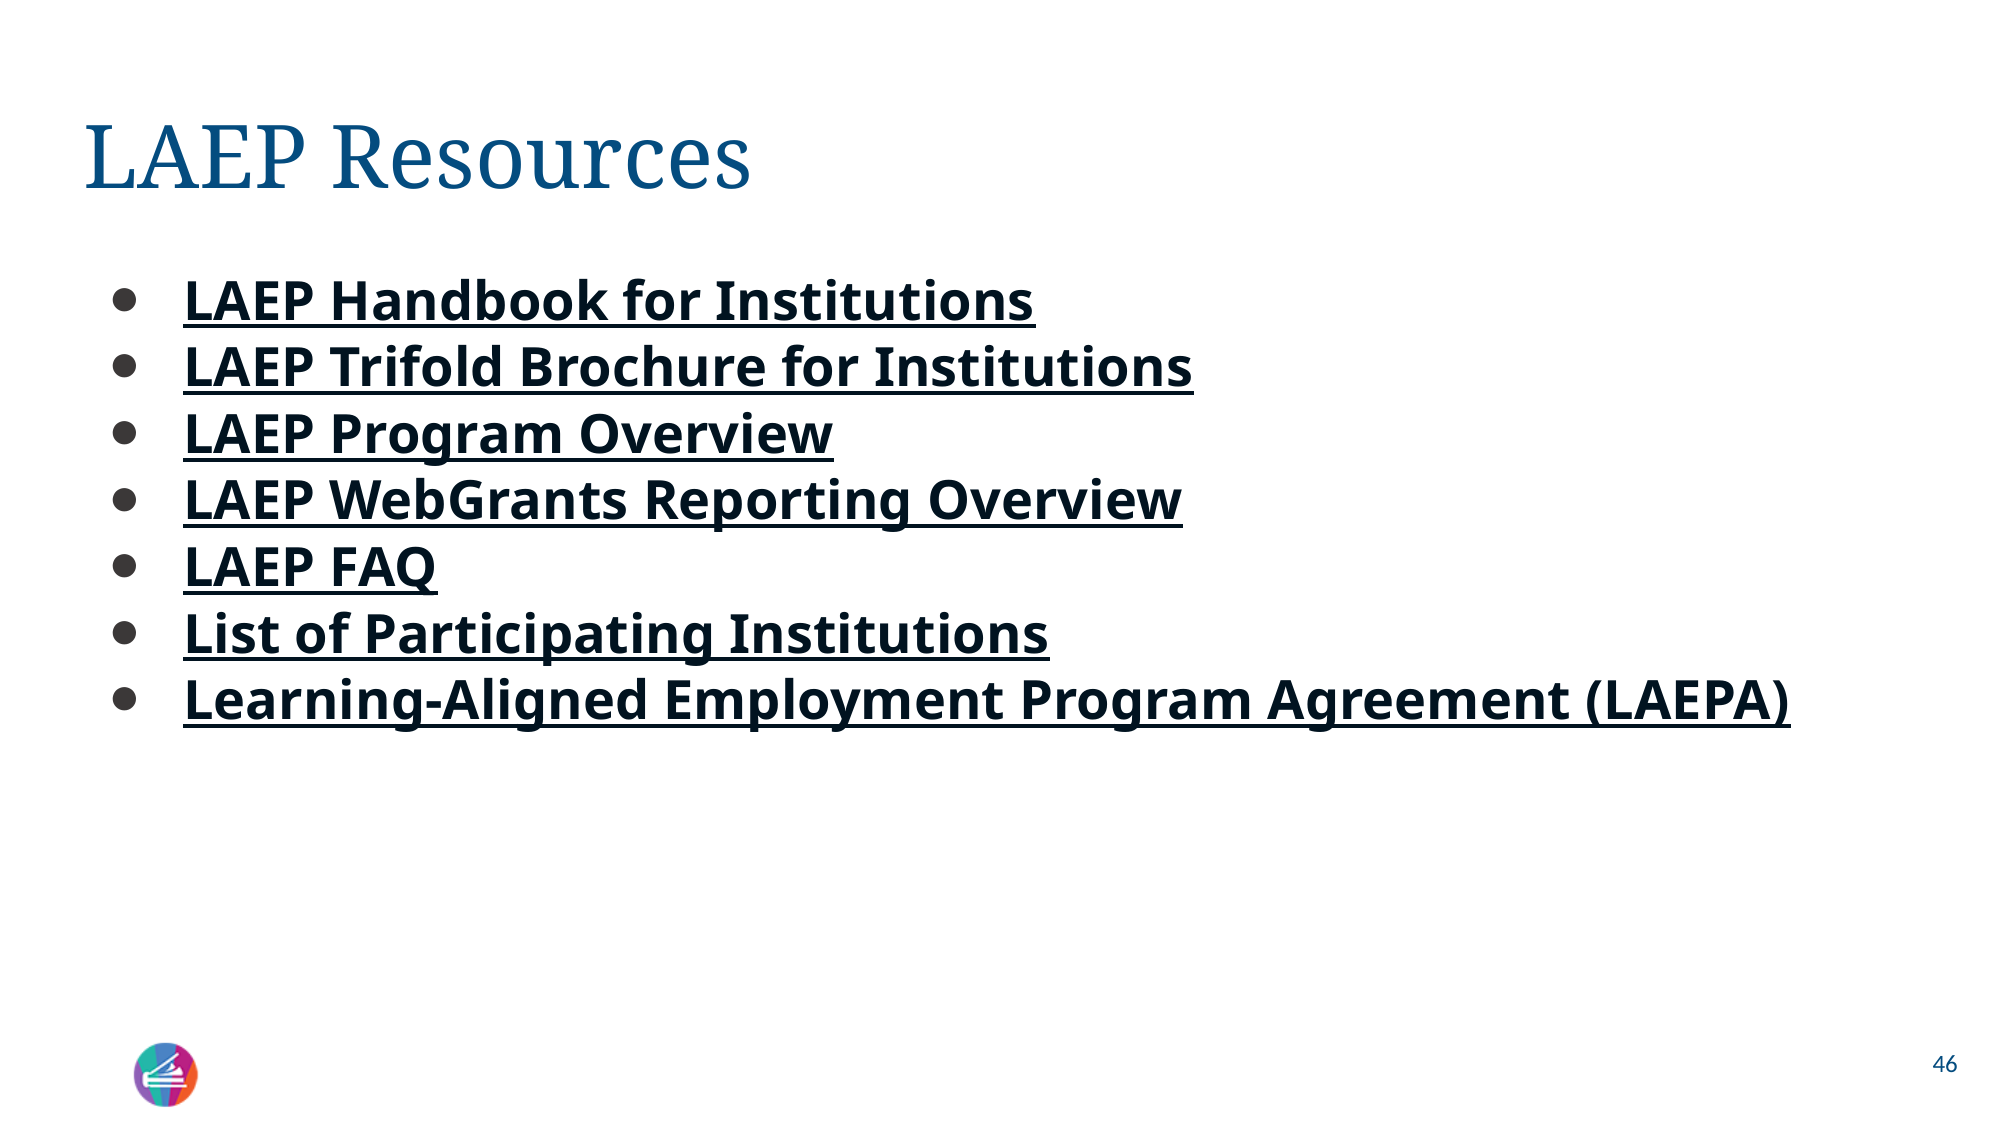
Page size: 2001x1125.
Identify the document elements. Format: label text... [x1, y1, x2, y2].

slide_number 46 [1853, 1019, 1974, 1106]
title LAEP Resources [68, 97, 1932, 223]
list LAEP Handbook for Institutions LAEP Trifold Brochure for Institutions LAEP Program Overview LAEP WebGrants Reporting Overview LAEP FAQ List of Participating Institutions Learning-Aligned Employment Program Agreement (LAEPA) [68, 252, 1932, 1000]
picture [131, 1040, 200, 1110]
